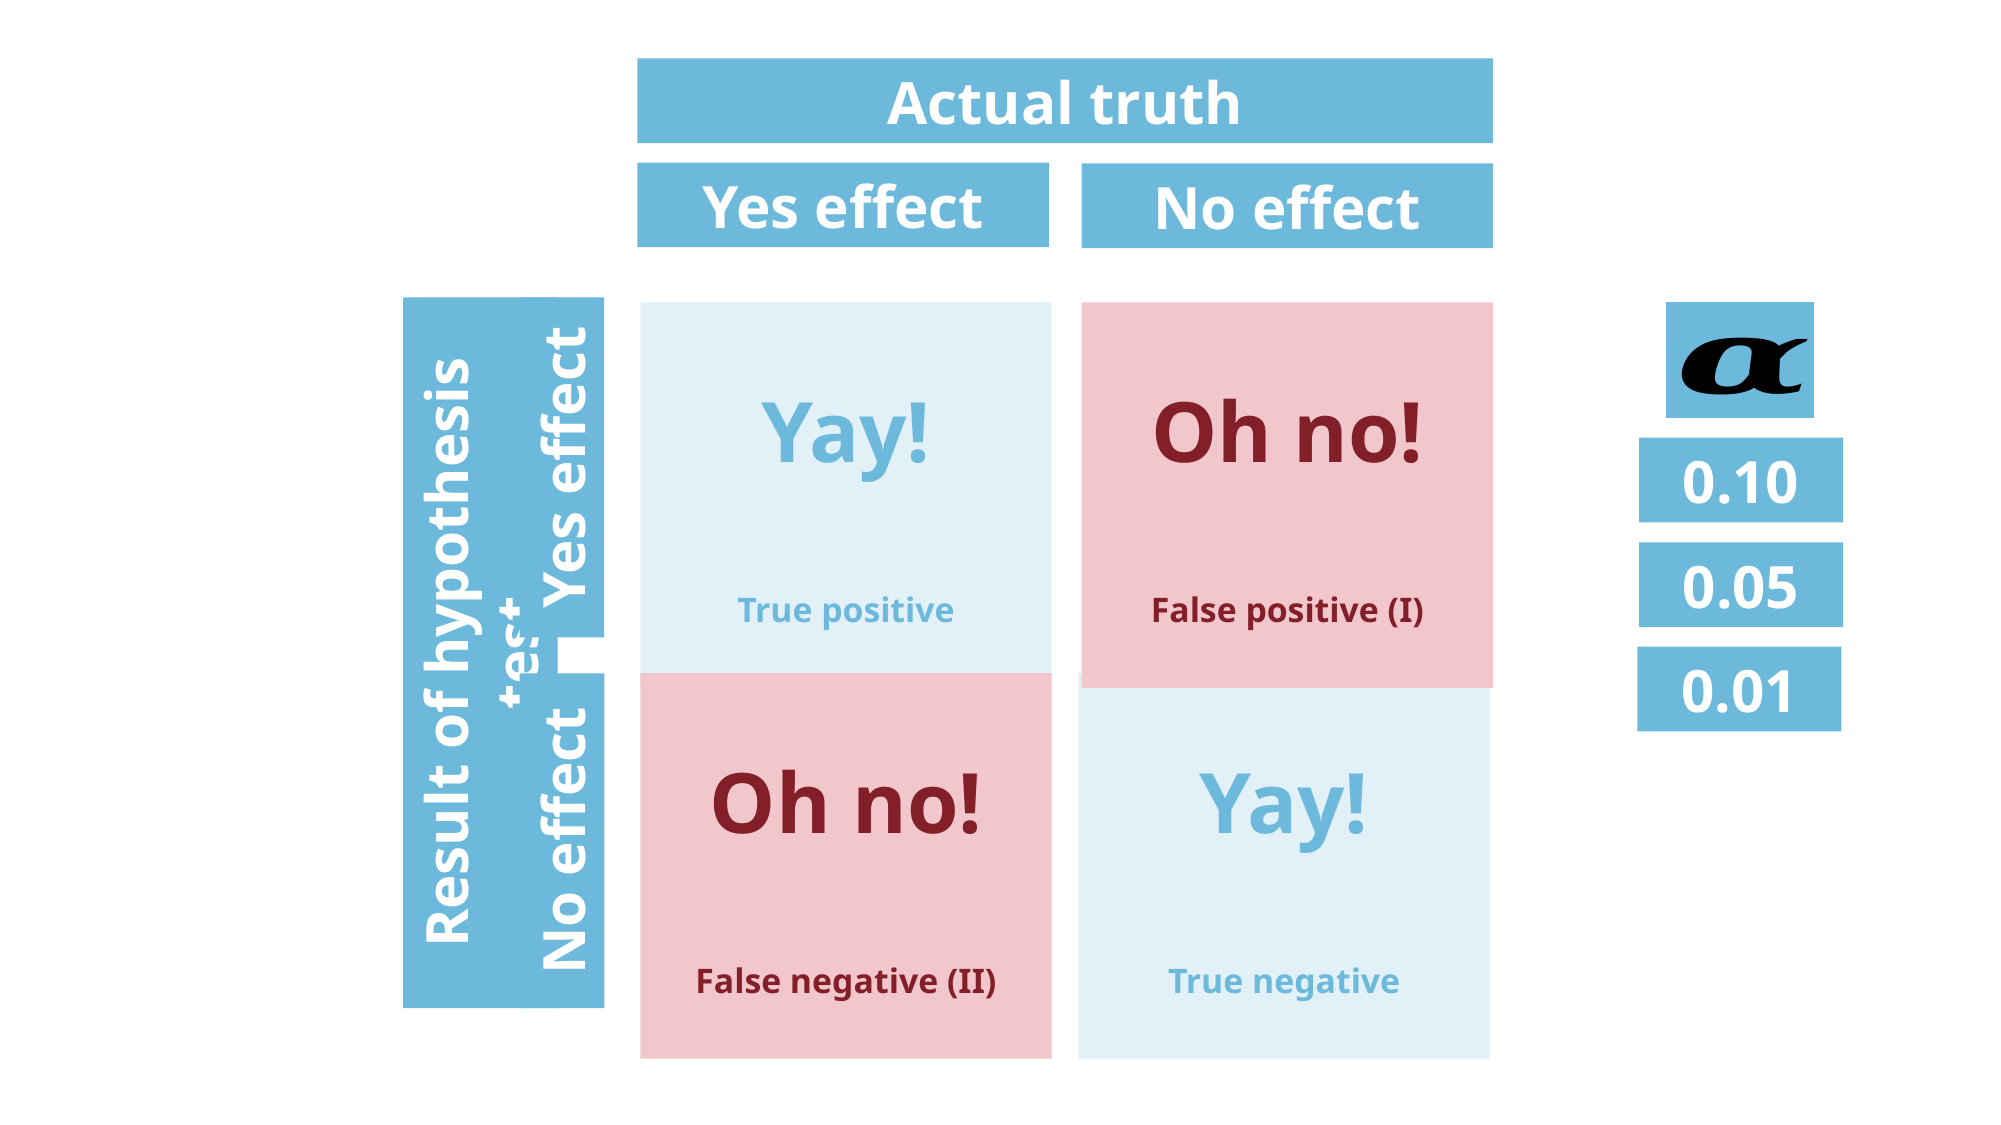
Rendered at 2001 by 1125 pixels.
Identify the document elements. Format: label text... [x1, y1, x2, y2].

text_box Oh no! False positive (I) [1081, 302, 1493, 688]
text_box Oh no! False negative (II) [640, 673, 1052, 1059]
text_box 0.10 [1639, 437, 1844, 523]
text_box Yes effect [637, 162, 1049, 248]
text_box Yay! True positive [640, 302, 1052, 673]
text_box No effect [519, 673, 605, 1009]
text_box 0.05 [1639, 542, 1844, 628]
text_box No effect [1081, 163, 1493, 249]
text_box Result of hypothesis test [403, 297, 558, 1009]
text_box Yes effect [519, 297, 605, 638]
text_box Actual truth [637, 58, 1493, 144]
text_box 0.01 [1637, 646, 1842, 732]
text_box Yay! True negative [1078, 673, 1490, 1059]
